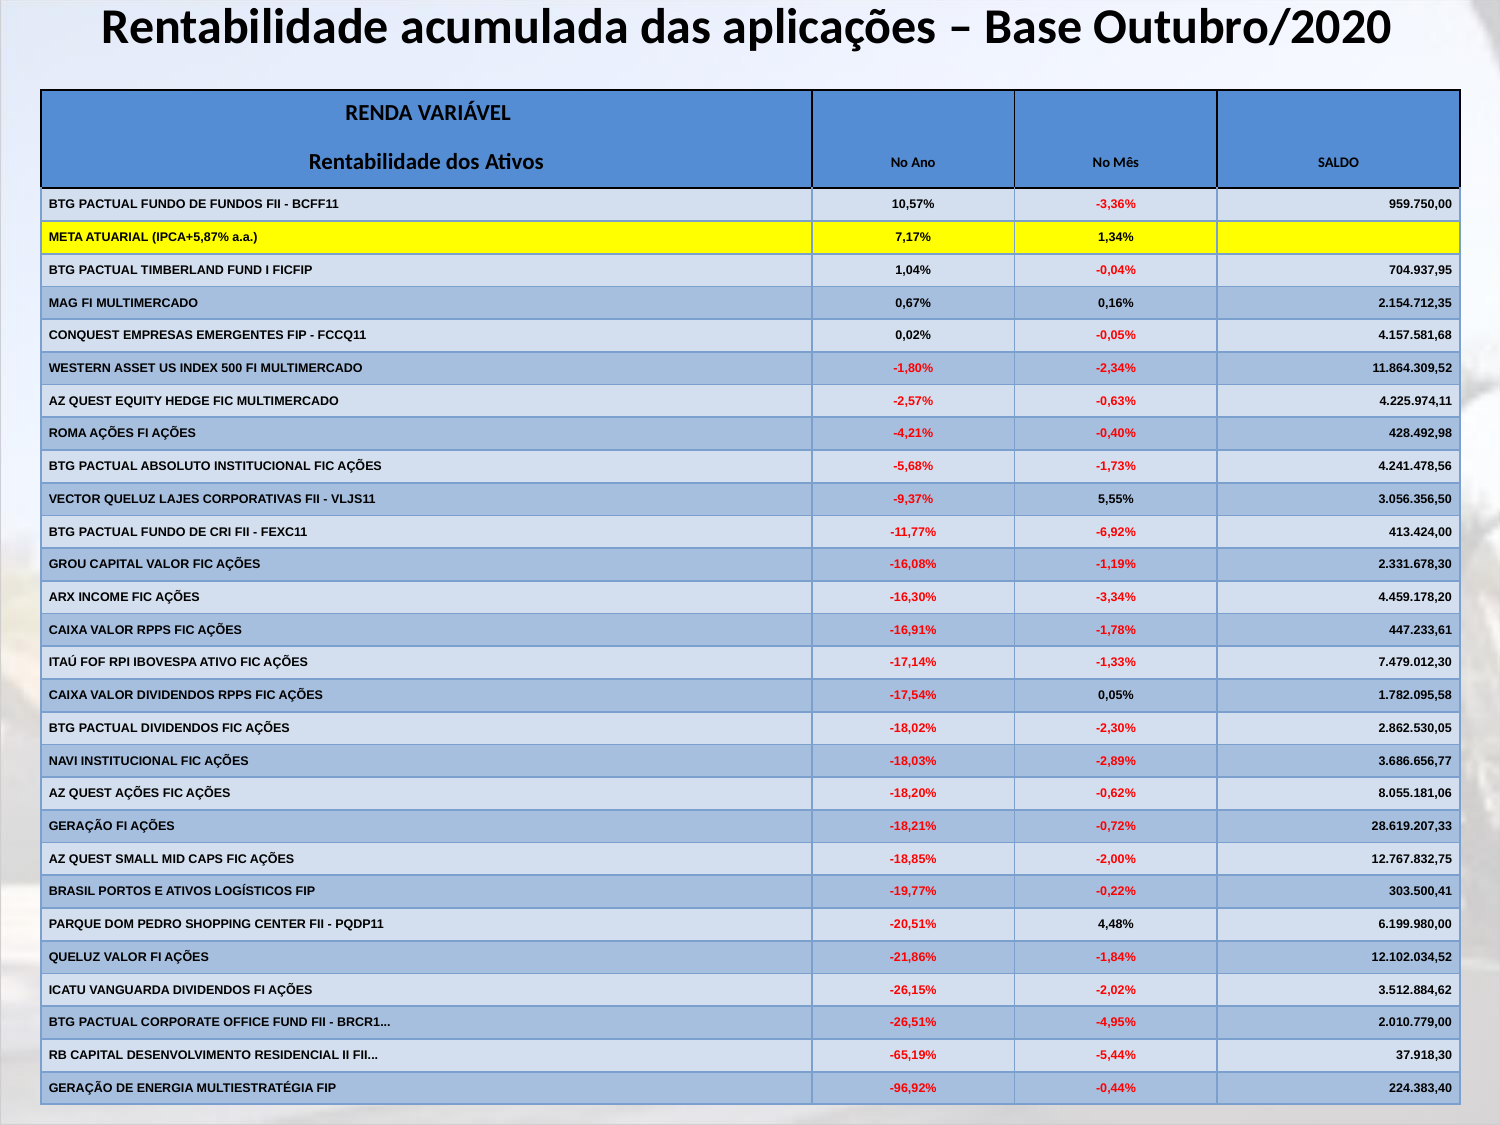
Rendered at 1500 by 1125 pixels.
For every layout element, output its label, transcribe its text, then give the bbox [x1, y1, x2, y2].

table_cell SALDO [1218, 139, 1459, 187]
table_cell 0,02% [813, 320, 1014, 351]
table_cell -65,19% [813, 1040, 1014, 1071]
table_cell BTG PACTUAL FUNDO DE CRI FII - FEXC11 [42, 516, 811, 547]
table_cell -0,44% [1015, 1073, 1216, 1103]
table_cell NAVI INSTITUCIONAL FIC AÇÕES [42, 745, 811, 776]
table_cell -0,40% [1015, 418, 1216, 449]
table_cell 2.010.779,00 [1218, 1007, 1459, 1038]
text_box Rentabilidade acumulada das aplicações – Base Outubro/2020 [86, 0, 1408, 89]
table_cell PARQUE DOM PEDRO SHOPPING CENTER FII - PQDP11 [42, 909, 811, 940]
table_cell -1,33% [1015, 647, 1216, 678]
table_cell -96,92% [813, 1073, 1014, 1103]
table_cell -11,77% [813, 516, 1014, 547]
table_cell RB CAPITAL DESENVOLVIMENTO RESIDENCIAL II FII... [42, 1040, 811, 1071]
table_cell 2.862.530,05 [1218, 713, 1459, 744]
table_cell -0,72% [1015, 811, 1216, 842]
table_cell -16,91% [813, 614, 1014, 645]
table_cell -0,63% [1015, 385, 1216, 416]
table_header [813, 91, 1014, 139]
table_cell 3.512.884,62 [1218, 974, 1459, 1005]
table_cell -2,02% [1015, 974, 1216, 1005]
table_cell 12.767.832,75 [1218, 843, 1459, 874]
table_cell -1,78% [1015, 614, 1216, 645]
table_cell ICATU VANGUARDA DIVIDENDOS FI AÇÕES [42, 974, 811, 1005]
table_cell ROMA AÇÕES FI AÇÕES [42, 418, 811, 449]
table_cell GERAÇÃO DE ENERGIA MULTIESTRATÉGIA FIP [42, 1073, 811, 1103]
table_cell 959.750,00 [1218, 189, 1459, 220]
table_cell -16,30% [813, 582, 1014, 613]
table_cell -2,34% [1015, 353, 1216, 384]
table_cell 4.157.581,68 [1218, 320, 1459, 351]
table_cell 0,16% [1015, 287, 1216, 318]
table_cell BTG PACTUAL TIMBERLAND FUND I FICFIP [42, 255, 811, 286]
table_cell 1,04% [813, 255, 1014, 286]
table_cell 11.864.309,52 [1218, 353, 1459, 384]
table_cell MAG FI MULTIMERCADO [42, 287, 811, 318]
table_cell 7.479.012,30 [1218, 647, 1459, 678]
table_cell 704.937,95 [1218, 255, 1459, 286]
table_cell CAIXA VALOR RPPS FIC AÇÕES [42, 614, 811, 645]
table_cell CONQUEST EMPRESAS EMERGENTES FIP - FCCQ11 [42, 320, 811, 351]
table_cell -2,30% [1015, 713, 1216, 744]
table_cell 428.492,98 [1218, 418, 1459, 449]
table_cell 0,05% [1015, 680, 1216, 711]
table_cell -16,08% [813, 549, 1014, 580]
table_cell AZ QUEST SMALL MID CAPS FIC AÇÕES [42, 843, 811, 874]
table_cell 1.782.095,58 [1218, 680, 1459, 711]
table_cell -4,21% [813, 418, 1014, 449]
table_cell 447.233,61 [1218, 614, 1459, 645]
table_cell 8.055.181,06 [1218, 778, 1459, 809]
table_cell -0,04% [1015, 255, 1216, 286]
table_cell BTG PACTUAL ABSOLUTO INSTITUCIONAL FIC AÇÕES [42, 451, 811, 482]
table_cell -4,95% [1015, 1007, 1216, 1038]
table_cell 3.056.356,50 [1218, 484, 1459, 515]
table_cell -0,62% [1015, 778, 1216, 809]
table_cell No Ano [813, 139, 1014, 187]
table_cell -6,92% [1015, 516, 1216, 547]
table_cell 10,57% [813, 189, 1014, 220]
table_cell BTG PACTUAL DIVIDENDOS FIC AÇÕES [42, 713, 811, 744]
table_cell -3,34% [1015, 582, 1216, 613]
table_header RENDA VARIÁVEL [42, 91, 811, 139]
table_cell 12.102.034,52 [1218, 942, 1459, 973]
table_cell 4.225.974,11 [1218, 385, 1459, 416]
table_cell -17,14% [813, 647, 1014, 678]
table_cell 4.459.178,20 [1218, 582, 1459, 613]
table_cell 2.154.712,35 [1218, 287, 1459, 318]
table_cell 224.383,40 [1218, 1073, 1459, 1103]
table_cell 5,55% [1015, 484, 1216, 515]
table_cell 37.918,30 [1218, 1040, 1459, 1071]
table_cell 28.619.207,33 [1218, 811, 1459, 842]
table_cell -20,51% [813, 909, 1014, 940]
table_cell -2,00% [1015, 843, 1216, 874]
table_cell AZ QUEST EQUITY HEDGE FIC MULTIMERCADO [42, 385, 811, 416]
table_cell -0,22% [1015, 876, 1216, 907]
table_cell VECTOR QUELUZ LAJES CORPORATIVAS FII - VLJS11 [42, 484, 811, 515]
table_cell META ATUARIAL (IPCA+5,87% a.a.) [42, 222, 811, 253]
picture [0, 0, 1500, 1125]
table_cell Rentabilidade dos Ativos [42, 139, 811, 187]
table_cell 0,67% [813, 287, 1014, 318]
table_cell 413.424,00 [1218, 516, 1459, 547]
table_cell ITAÚ FOF RPI IBOVESPA ATIVO FIC AÇÕES [42, 647, 811, 678]
table_cell -1,80% [813, 353, 1014, 384]
table_cell -19,77% [813, 876, 1014, 907]
table_cell QUELUZ VALOR FI AÇÕES [42, 942, 811, 973]
table_cell -2,57% [813, 385, 1014, 416]
table_cell 7,17% [813, 222, 1014, 253]
table_cell 3.686.656,77 [1218, 745, 1459, 776]
table_cell -21,86% [813, 942, 1014, 973]
table_cell -18,85% [813, 843, 1014, 874]
table_cell -26,15% [813, 974, 1014, 1005]
table_cell BRASIL PORTOS E ATIVOS LOGÍSTICOS FIP [42, 876, 811, 907]
table_cell 6.199.980,00 [1218, 909, 1459, 940]
table_cell 2.331.678,30 [1218, 549, 1459, 580]
table_cell -18,21% [813, 811, 1014, 842]
table_cell BTG PACTUAL FUNDO DE FUNDOS FII - BCFF11 [42, 189, 811, 220]
table_cell -0,05% [1015, 320, 1216, 351]
table_cell WESTERN ASSET US INDEX 500 FI MULTIMERCADO [42, 353, 811, 384]
table_cell AZ QUEST AÇÕES FIC AÇÕES [42, 778, 811, 809]
table_cell -1,19% [1015, 549, 1216, 580]
table_cell -5,44% [1015, 1040, 1216, 1071]
table_header [1015, 91, 1216, 139]
table_cell GROU CAPITAL VALOR FIC AÇÕES [42, 549, 811, 580]
table_cell 4,48% [1015, 909, 1216, 940]
table_cell ARX INCOME FIC AÇÕES [42, 582, 811, 613]
table_cell 303.500,41 [1218, 876, 1459, 907]
table_cell -5,68% [813, 451, 1014, 482]
table_cell GERAÇÃO FI AÇÕES [42, 811, 811, 842]
table_cell [1218, 222, 1459, 253]
table_cell 1,34% [1015, 222, 1216, 253]
table_cell 4.241.478,56 [1218, 451, 1459, 482]
table_cell -9,37% [813, 484, 1014, 515]
table_cell -18,03% [813, 745, 1014, 776]
table_cell BTG PACTUAL CORPORATE OFFICE FUND FII - BRCR1... [42, 1007, 811, 1038]
table_cell CAIXA VALOR DIVIDENDOS RPPS FIC AÇÕES [42, 680, 811, 711]
table_cell -2,89% [1015, 745, 1216, 776]
table_cell -17,54% [813, 680, 1014, 711]
table_cell No Mês [1015, 139, 1216, 187]
table_cell -26,51% [813, 1007, 1014, 1038]
table_cell -1,73% [1015, 451, 1216, 482]
table_cell -18,20% [813, 778, 1014, 809]
table_header [1218, 91, 1459, 139]
table_cell -18,02% [813, 713, 1014, 744]
table_cell -3,36% [1015, 189, 1216, 220]
table_cell -1,84% [1015, 942, 1216, 973]
